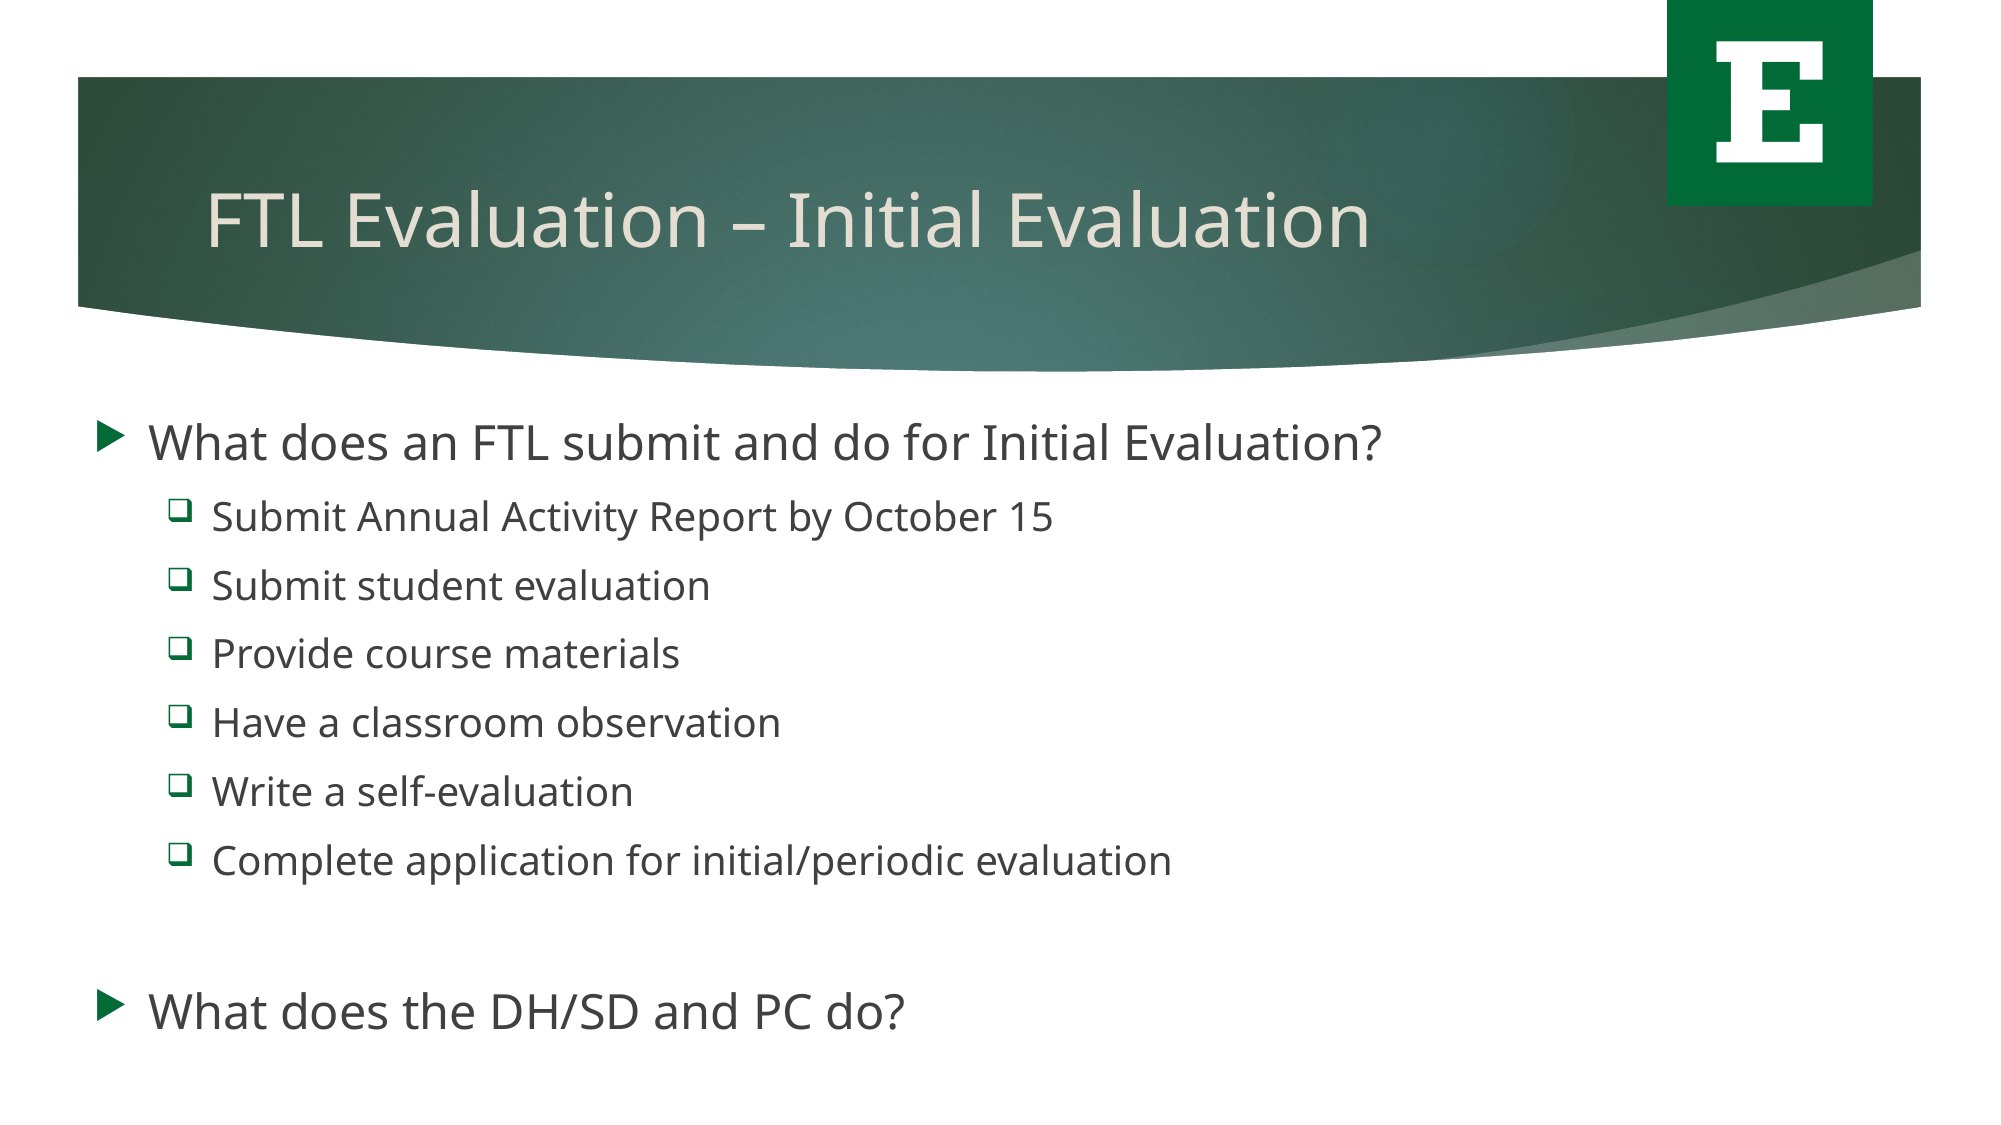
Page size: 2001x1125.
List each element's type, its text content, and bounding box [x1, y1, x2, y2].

list What does an FTL submit and do for Initial Evaluation? Submit Annual Activity Report by October 15 Submit student evaluation Provide course materials Have a classroom observation Write a self-evaluation Complete application for initial/periodic evaluation What does the DH/SD and PC do? [78, 404, 1911, 1049]
title FTL Evaluation – Initial Evaluation [189, 159, 1627, 276]
picture [1667, 0, 1873, 206]
